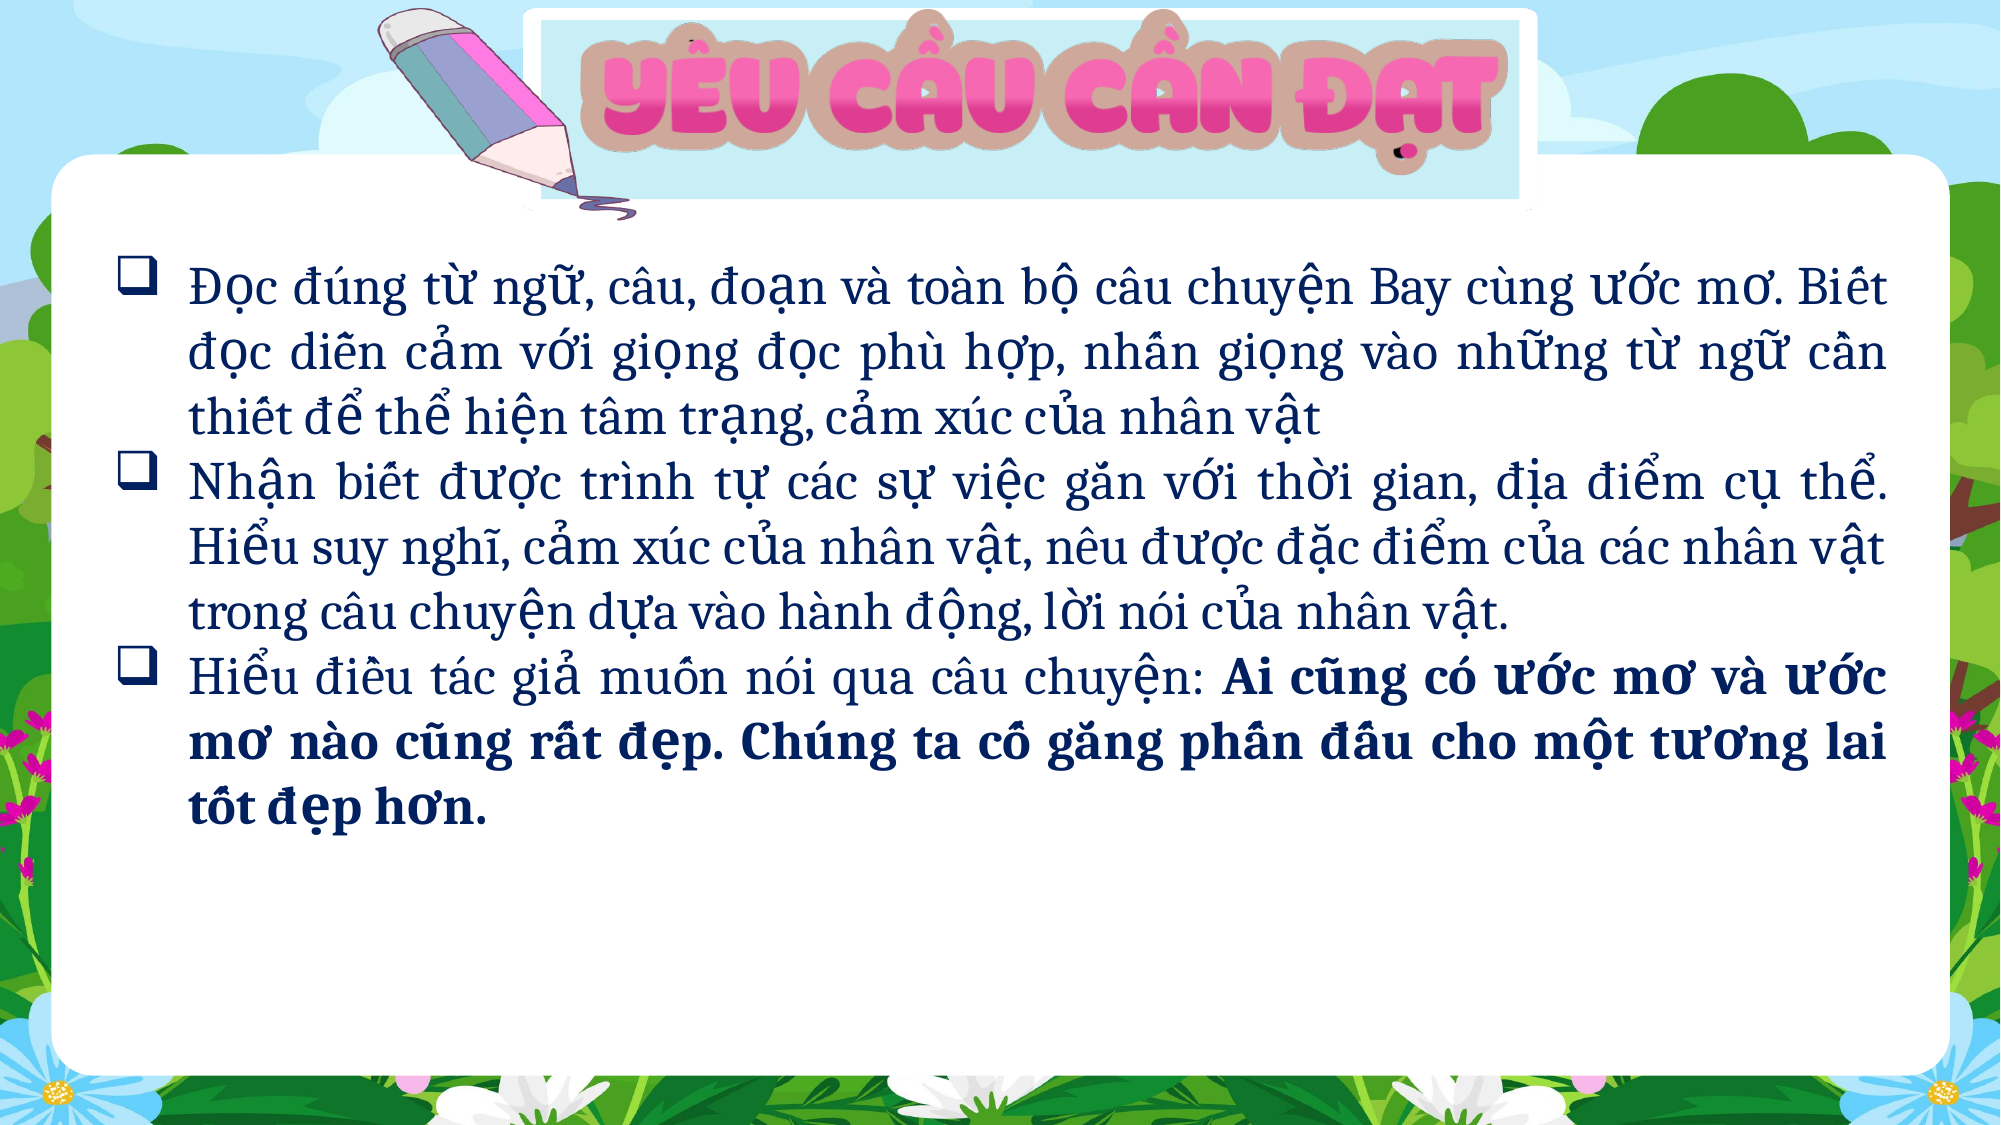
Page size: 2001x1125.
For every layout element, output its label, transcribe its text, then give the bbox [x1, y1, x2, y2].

text_box Đọc đúng từ ngữ, câu, đoạn và toàn bộ câu chuyện Bay cùng ước mơ. Biết đọc diễn cảm với giọng đọc phù hợp, nhấn giọng vào những từ ngữ cần thiết để thể hiện tâm trạng, cảm xúc của nhân vật Nhận biết được trình tự các sự việc gắn với thời gian, địa điểm cụ thể. Hiểu suy nghĩ, cảm xúc của nhân vật, nêu được đặc điểm của các nhân vật trong câu chuyện dựa vào hành động, lời nói của nhân vật. Hiểu điều tác giả muốn nói qua câu chuyện: Ai cũng có ước mơ và ước mơ nào cũng rất đẹp. Chúng ta cố gắng phấn đấu cho một tương lai tốt đẹp hơn. [98, 243, 1903, 843]
picture [0, 0, 2001, 1125]
text_box [50, 153, 1951, 1077]
